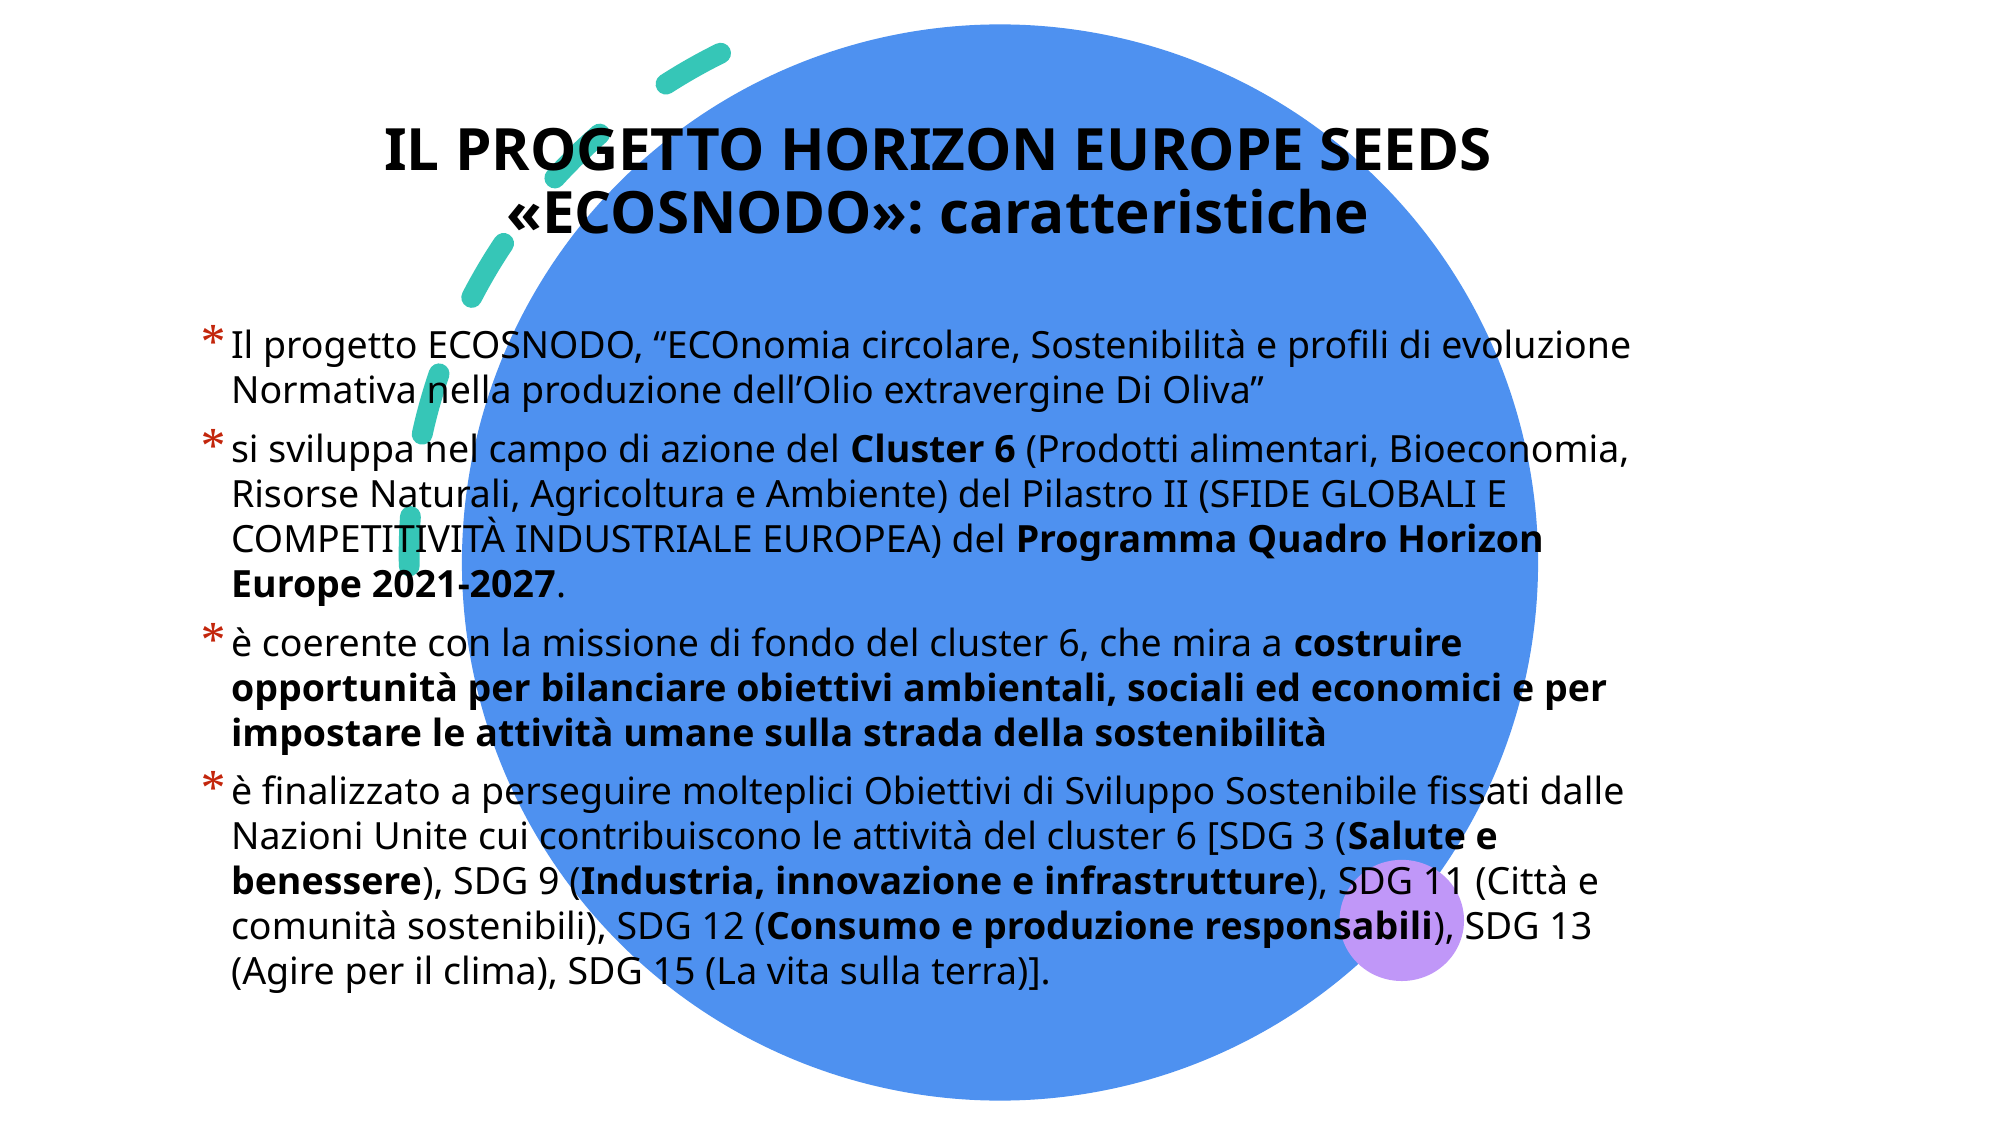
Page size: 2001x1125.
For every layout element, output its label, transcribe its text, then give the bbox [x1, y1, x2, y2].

text_box IL PROGETTO HORIZON EUROPE SEEDS «ECOSNODO»: caratteristiche [278, 113, 1597, 277]
text_box Il progetto ECOSNODO, “ECOnomia circolare, Sostenibilità e profili di evoluzione Normativa nella produzione dell’Olio extravergine Di Oliva” si sviluppa nel campo di azione del Cluster 6 (Prodotti alimentari, Bioeconomia, Risorse Naturali, Agricoltura e Ambiente) del Pilastro II (SFIDE GLOBALI E COMPETITIVITÀ INDUSTRIALE EUROPEA) del Programma Quadro Horizon Europe 2021-2027. è coerente con la missione di fondo del cluster 6, che mira a costruire opportunità per bilanciare obiettivi ambientali, sociali ed economici e per impostare le attività umane sulla strada della sostenibilità è finalizzato a perseguire molteplici Obiettivi di Sviluppo Sostenibile fissati dalle Nazioni Unite cui contribuiscono le attività del cluster 6 [SDG 3 (Salute e benessere), SDG 9 (Industria, innovazione e infrastrutture), SDG 11 (Città e comunità sostenibili), SDG 12 (Consumo e produzione responsabili), SDG 13 (Agire per il clima), SDG 15 (La vita sulla terra)]. [178, 313, 1697, 957]
